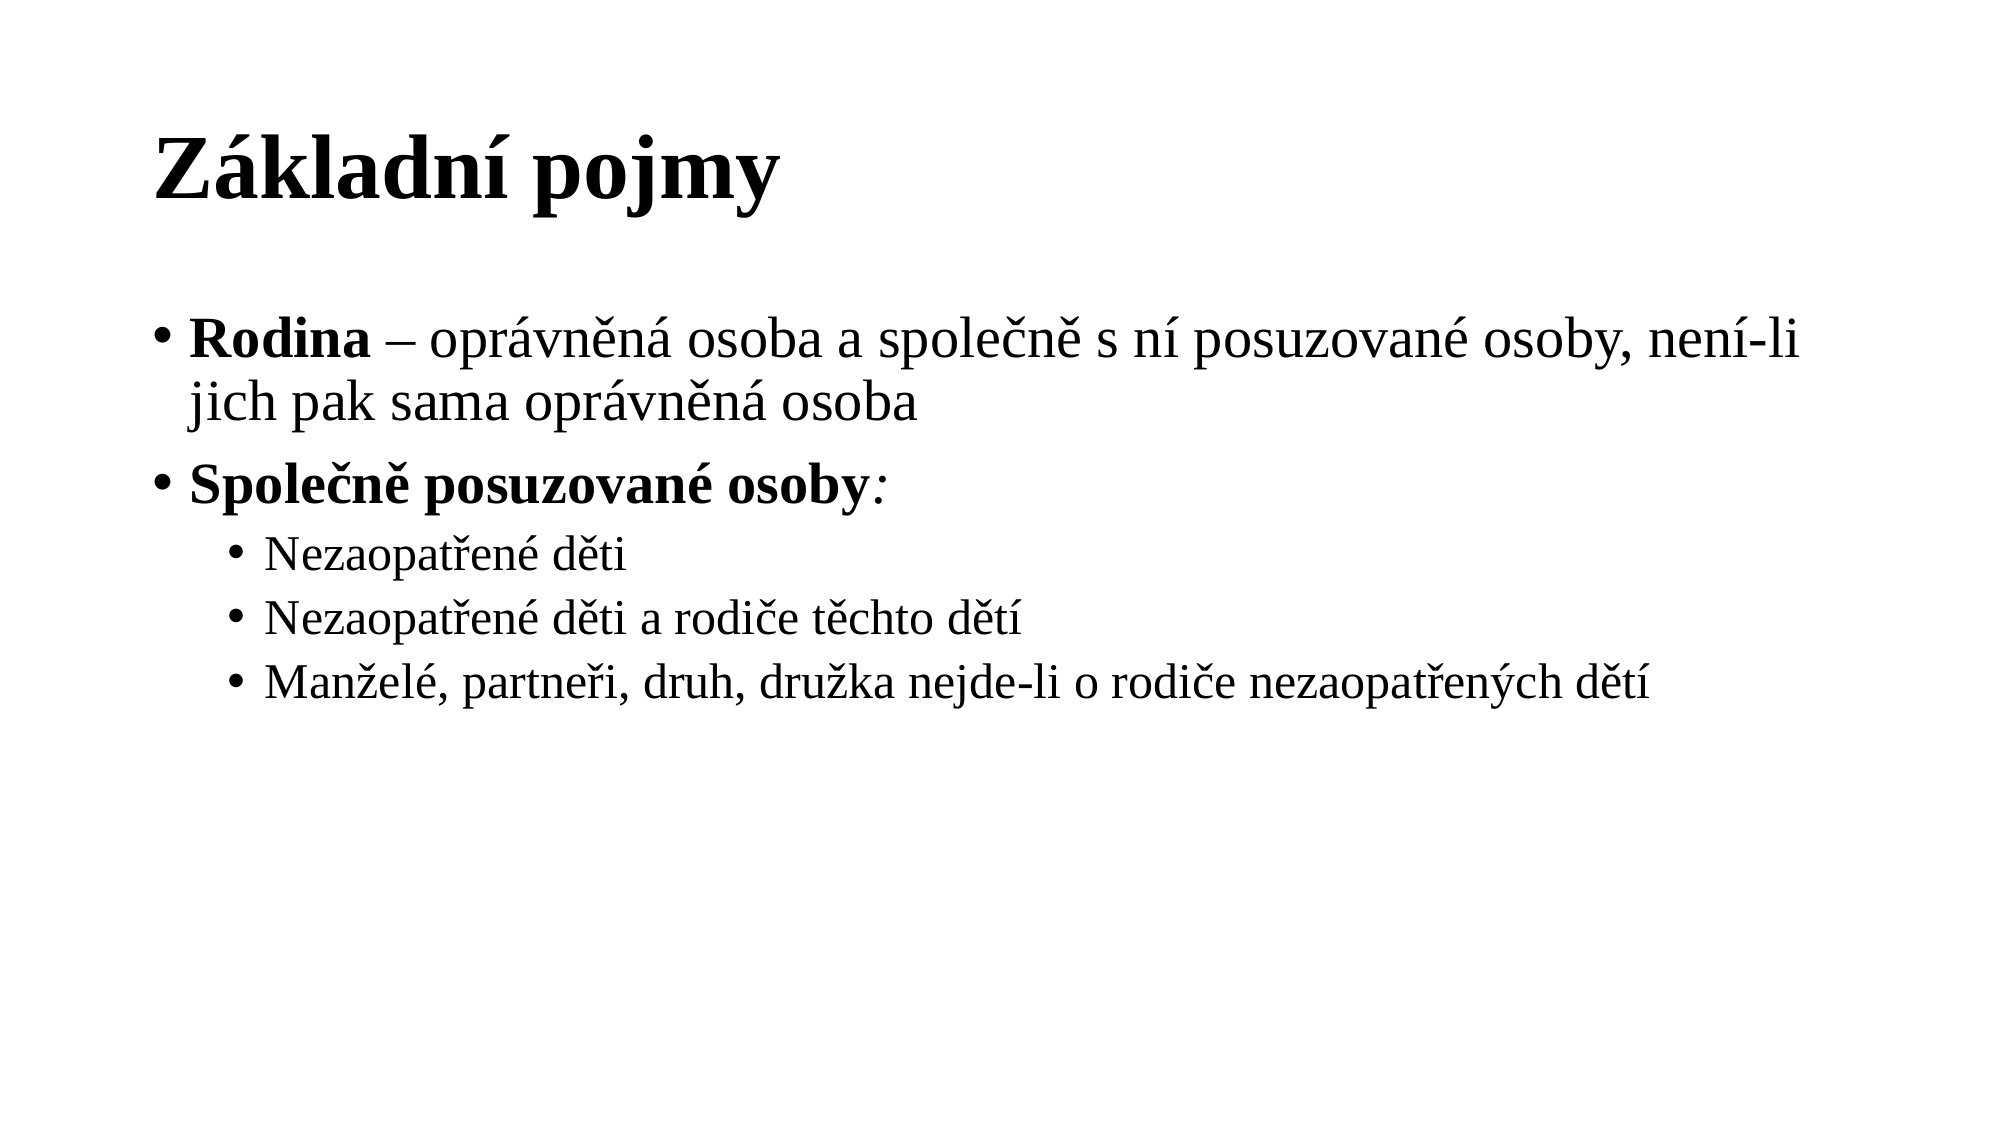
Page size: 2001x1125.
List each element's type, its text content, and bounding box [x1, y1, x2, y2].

title Základní pojmy [137, 59, 1863, 278]
list Rodina – oprávněná osoba a společně s ní posuzované osoby, není-li jich pak sama oprávněná osoba Společně posuzované osoby: Nezaopatřené děti Nezaopatřené děti a rodiče těchto dětí Manželé, partneři, druh, družka nejde-li o rodiče nezaopatřených dětí [137, 299, 1863, 1014]
